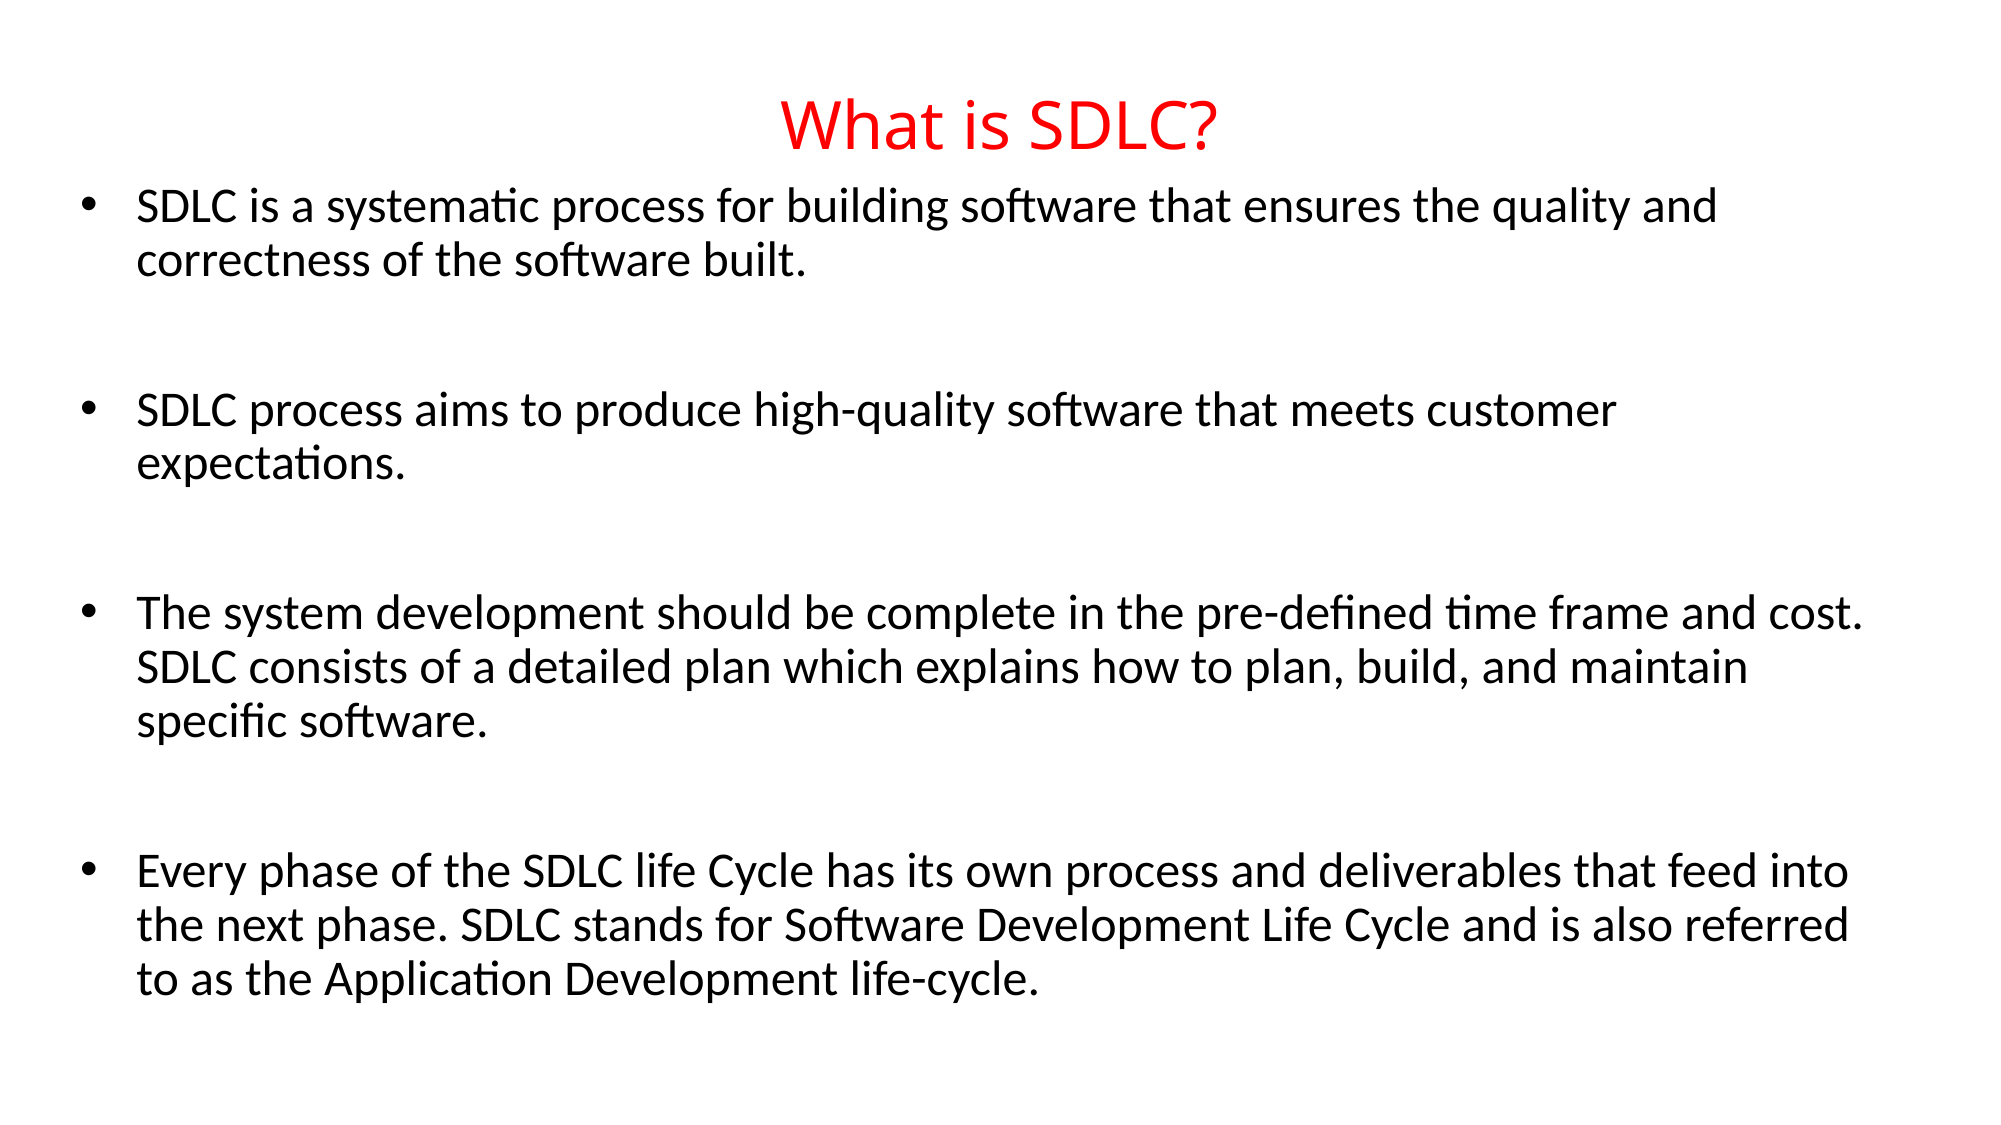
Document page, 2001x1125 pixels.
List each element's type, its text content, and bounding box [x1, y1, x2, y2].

subtitle SDLC is a systematic process for building software that ensures the quality and correctness of the software built. SDLC process aims to produce high-quality software that meets customer expectations. The system development should be complete in the pre-defined time frame and cost. SDLC consists of a detailed plan which explains how to plan, build, and maintain specific software. Every phase of the SDLC life Cycle has its own process and deliverables that feed into the next phase. SDLC stands for Software Development Life Cycle and is also referred to as the Application Development life-cycle. [65, 171, 1887, 1085]
title What is SDLC? [249, 56, 1750, 171]
